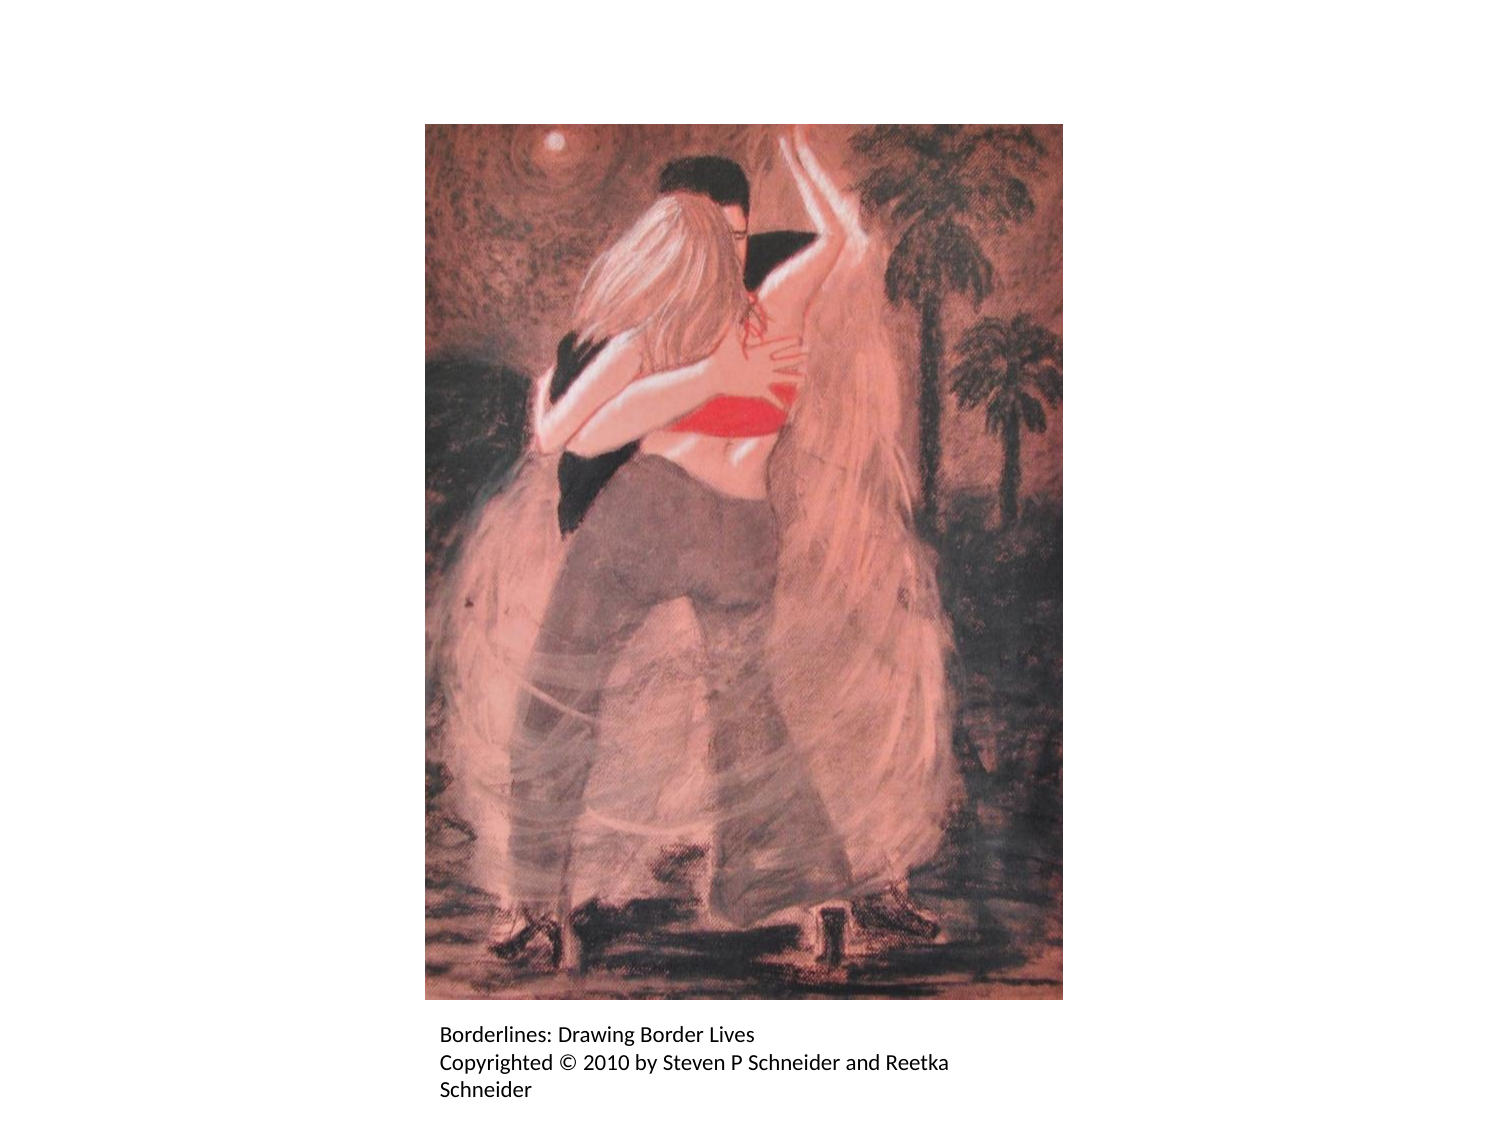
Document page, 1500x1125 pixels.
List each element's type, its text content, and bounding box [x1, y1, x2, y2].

picture [424, 124, 1063, 1001]
text_box Borderlines: Drawing Border Lives Copyrighted © 2010 by Steven P Schneider and Reetka Schneider [425, 1012, 1063, 1110]
